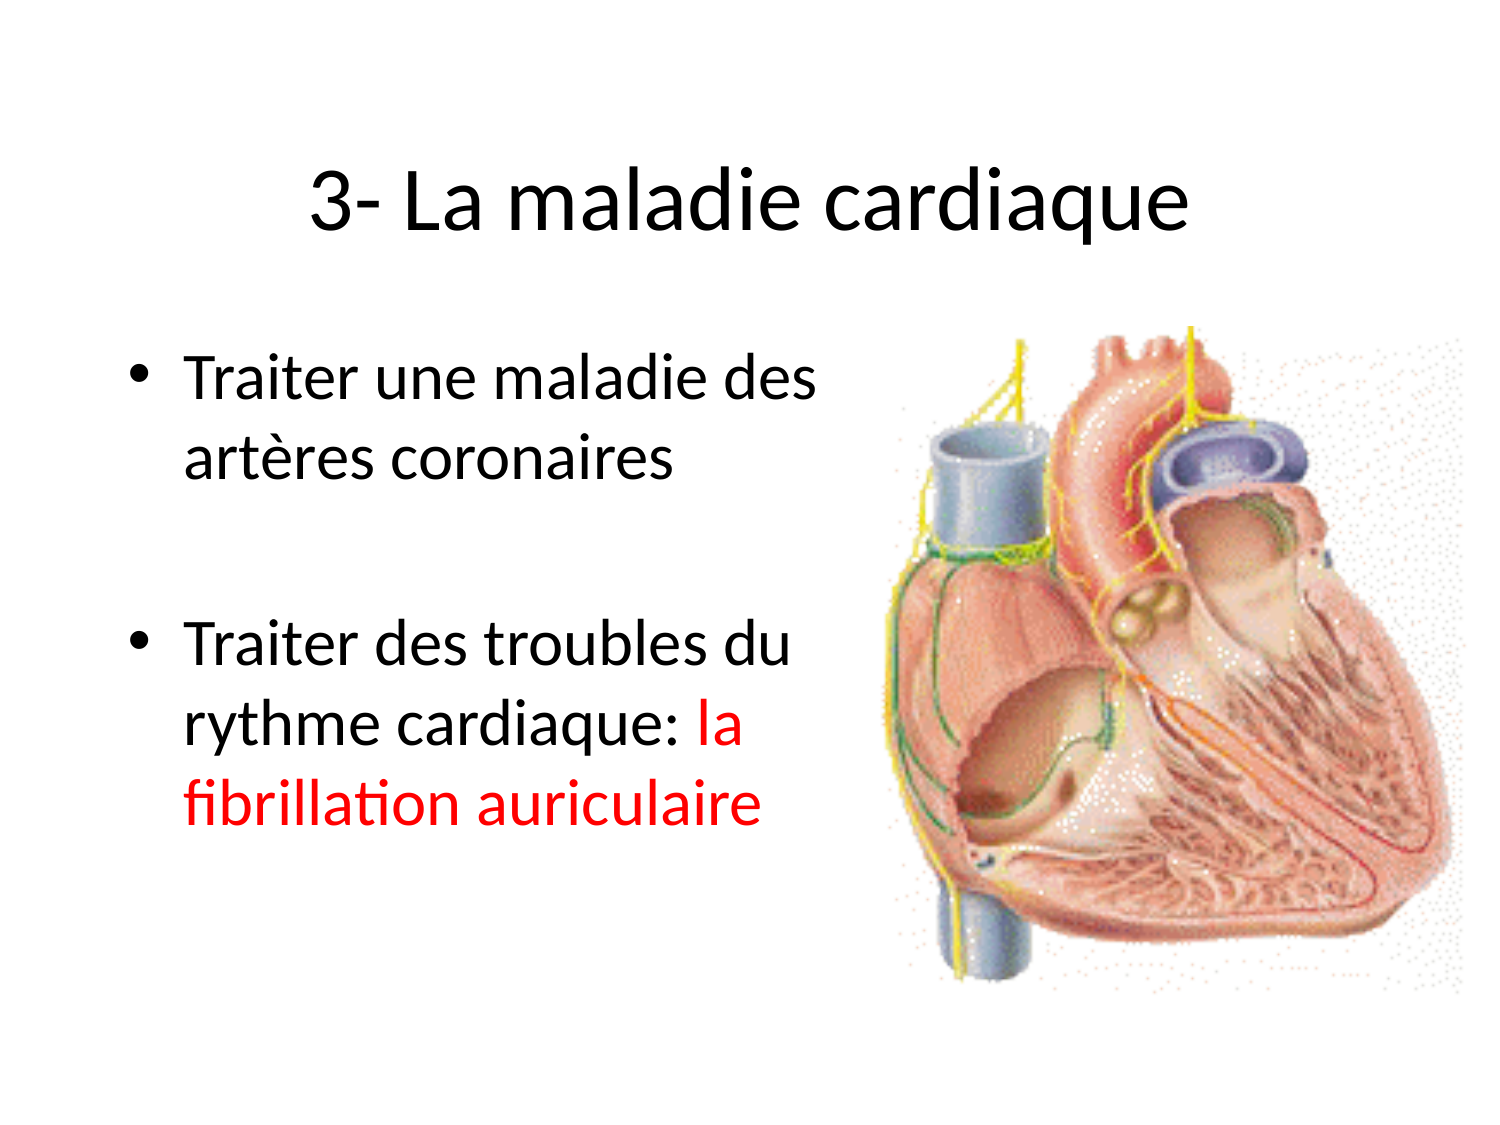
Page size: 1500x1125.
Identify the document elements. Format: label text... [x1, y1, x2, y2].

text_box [879, 325, 1474, 1002]
list Traiter une maladie des artères coronaires Traiter des troubles du rythme cardiaque: la fibrillation auriculaire [112, 324, 845, 1000]
title 3- La maladie cardiaque [112, 99, 1388, 288]
